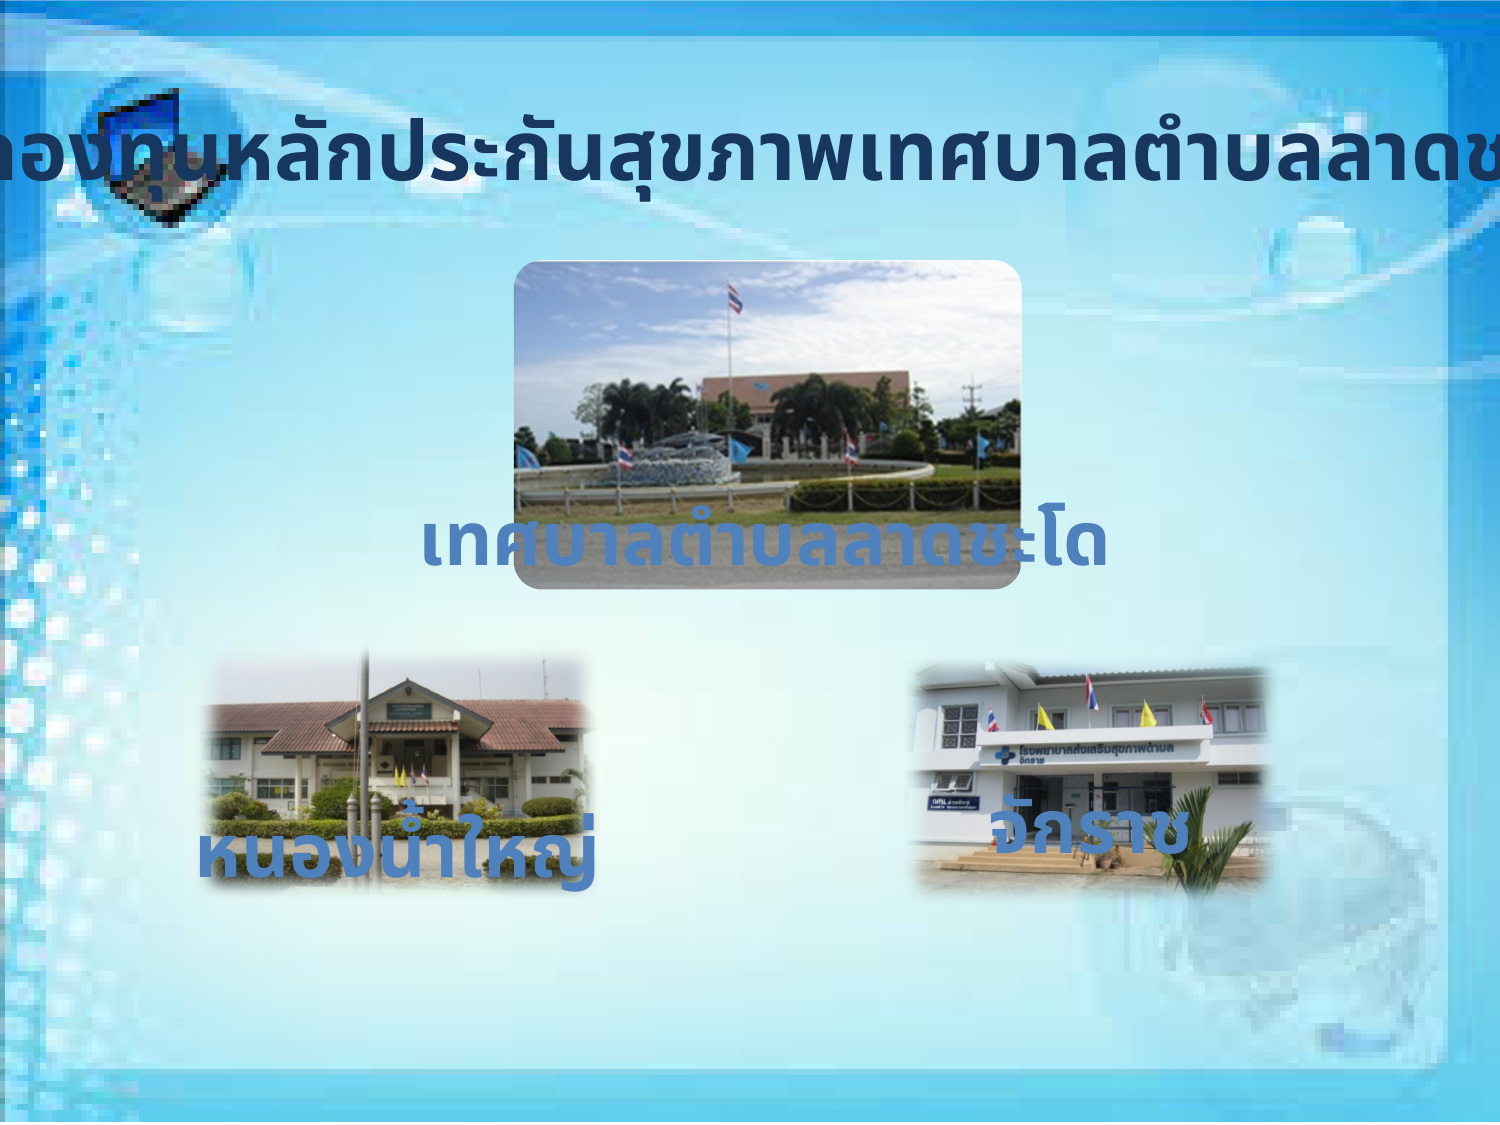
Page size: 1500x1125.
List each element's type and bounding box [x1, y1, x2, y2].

text_box [901, 654, 1282, 908]
picture [0, 0, 1500, 1122]
text_box [194, 641, 601, 902]
text_box [508, 259, 1022, 590]
